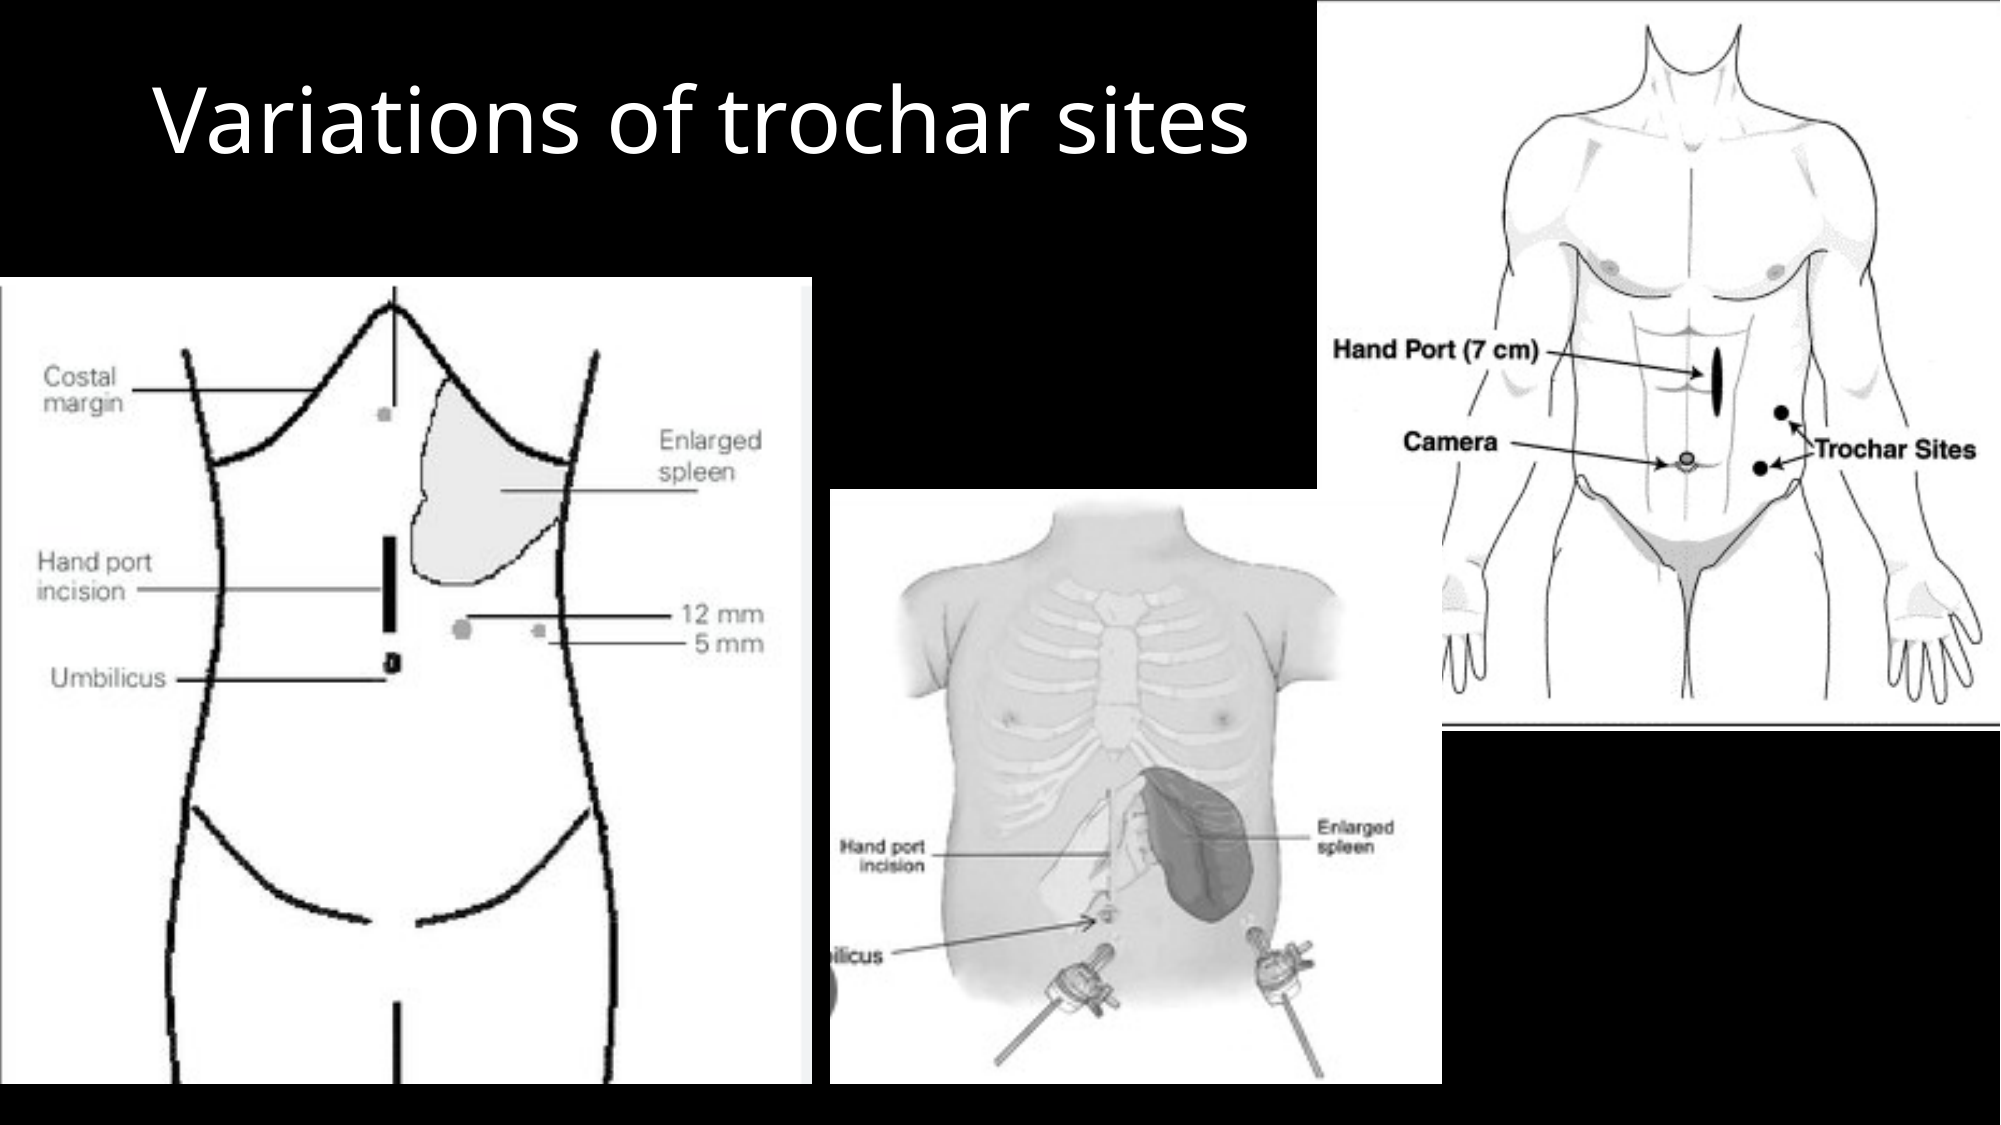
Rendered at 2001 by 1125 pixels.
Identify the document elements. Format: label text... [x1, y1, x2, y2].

title Variations of trochar sites [137, 15, 1317, 233]
picture [0, 277, 812, 1084]
picture [830, 0, 2000, 1084]
